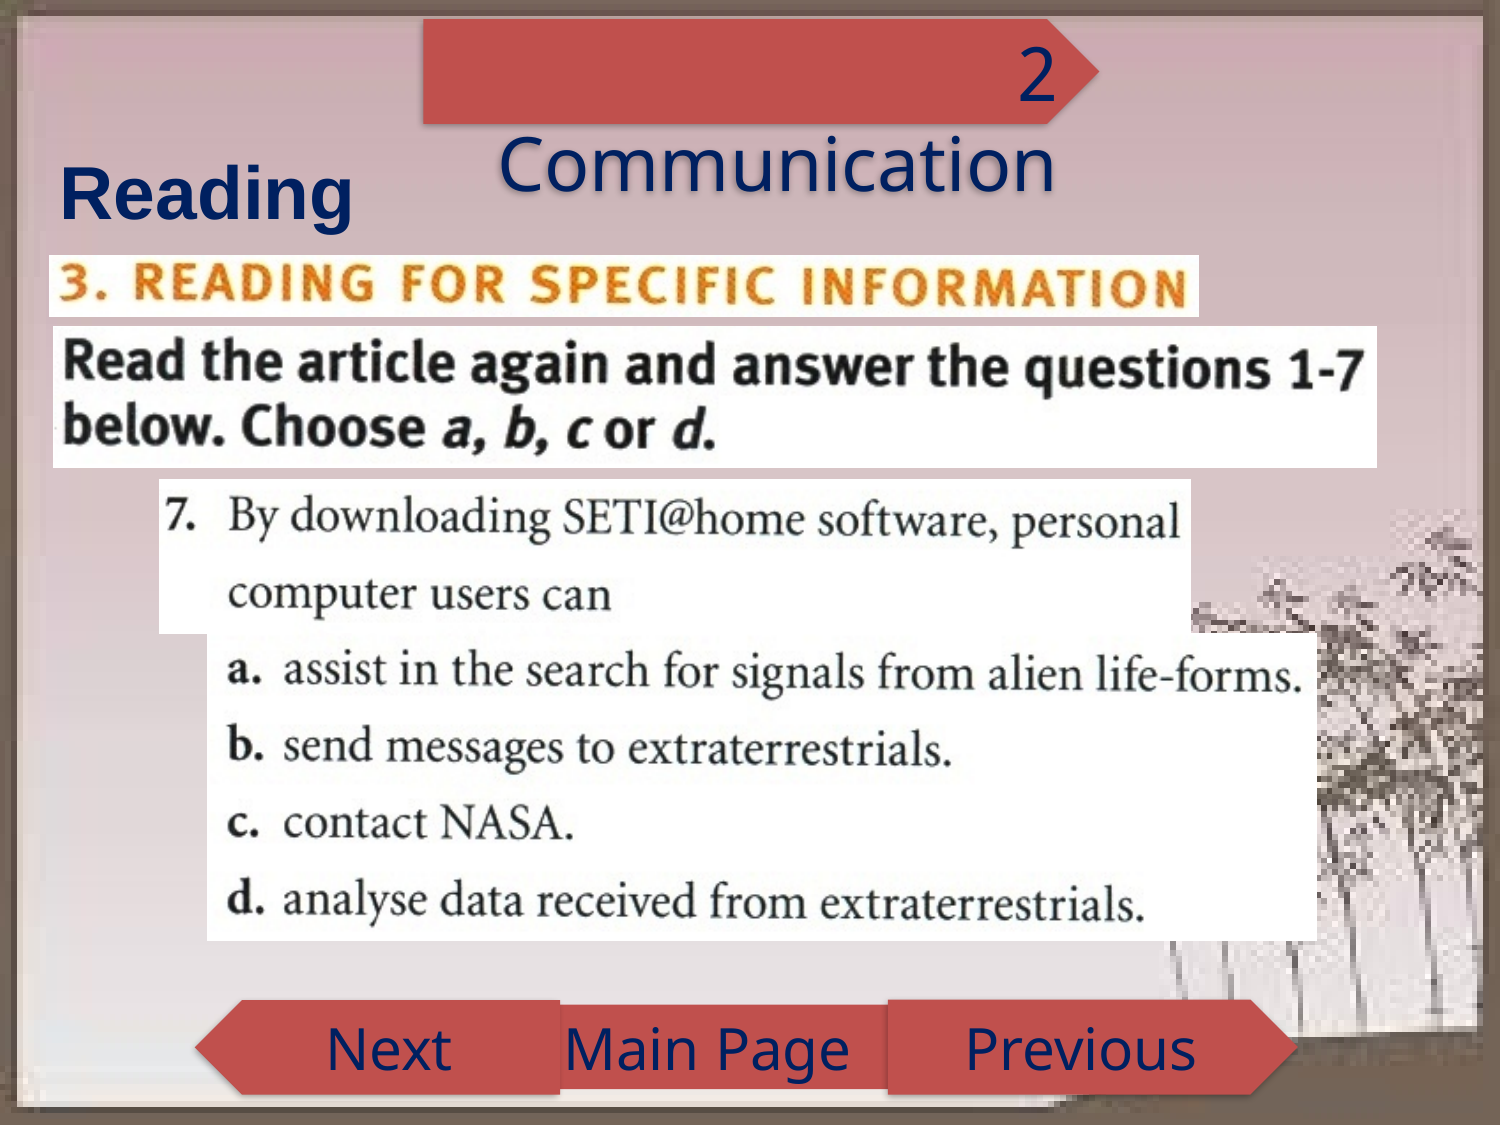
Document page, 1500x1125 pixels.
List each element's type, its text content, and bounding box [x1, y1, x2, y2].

text_box 2 Communication [423, 19, 1100, 124]
picture [0, 0, 1500, 1125]
text_box Reading [44, 137, 371, 243]
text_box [194, 999, 1299, 1095]
